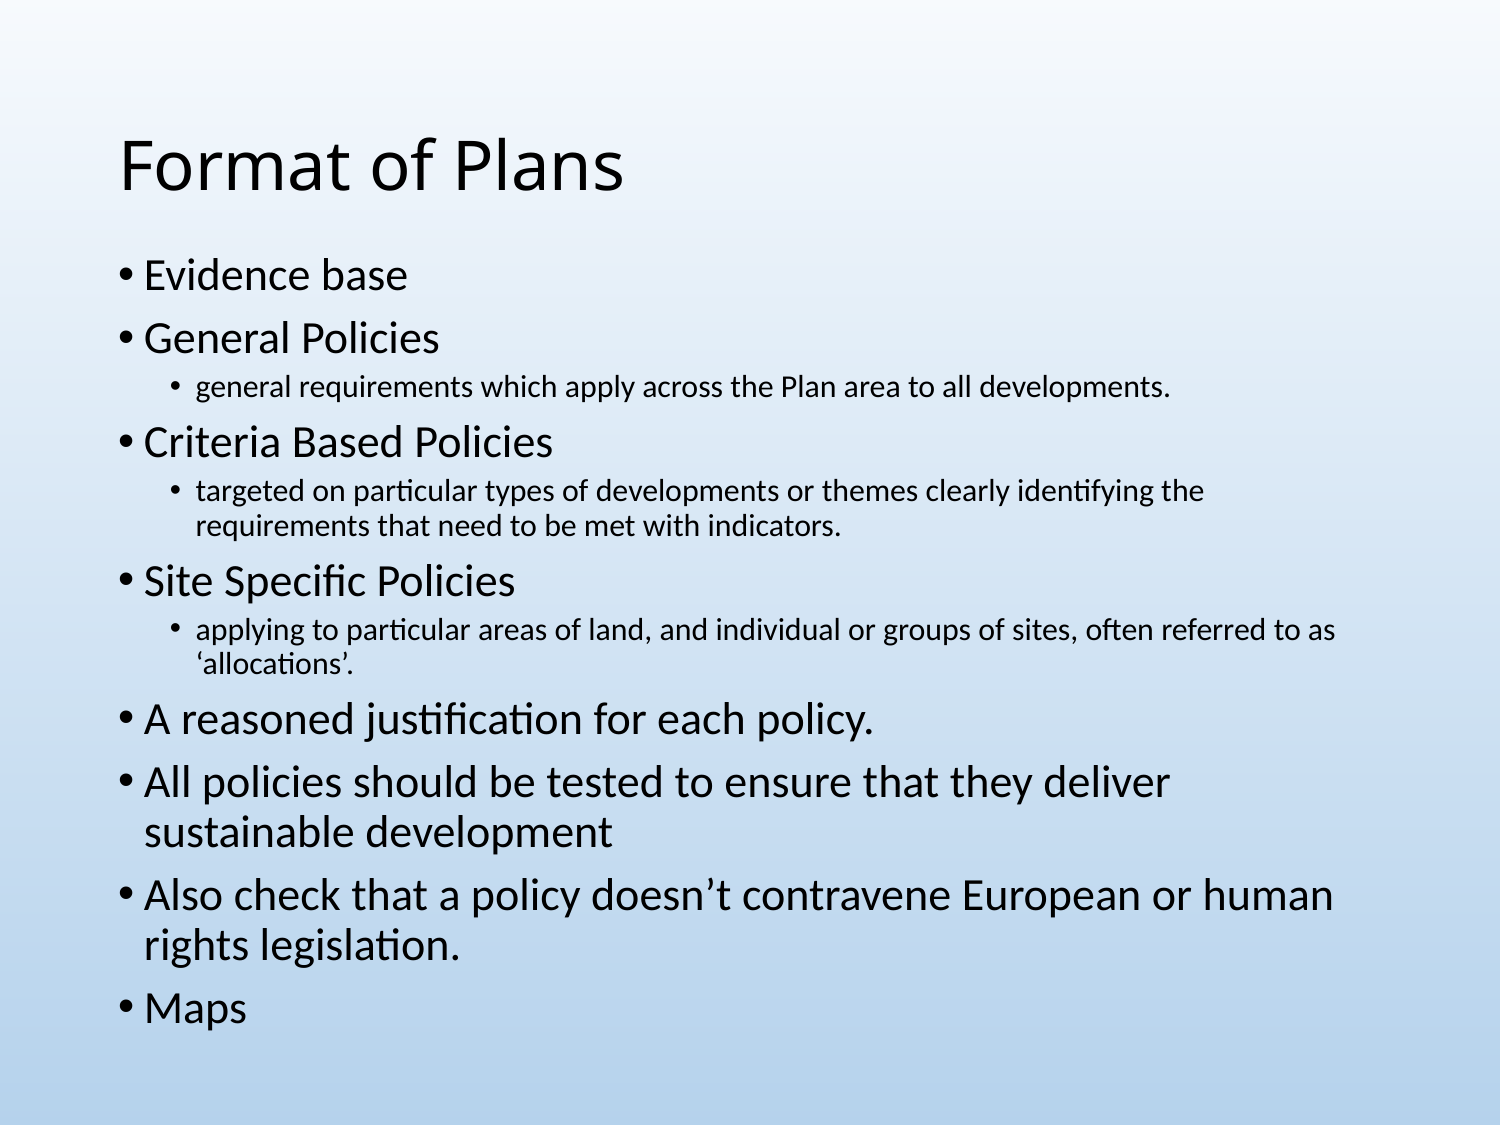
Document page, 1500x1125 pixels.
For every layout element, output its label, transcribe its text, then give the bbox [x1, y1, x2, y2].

list Evidence base General Policies general requirements which apply across the Plan area to all developments. Criteria Based Policies targeted on particular types of developments or themes clearly identifying the requirements that need to be met with indicators. Site Specific Policies applying to particular areas of land, and individual or groups of sites, often referred to as ‘allocations’. A reasoned justification for each policy. All policies should be tested to ensure that they deliver sustainable development Also check that a policy doesn’t contravene European or human rights legislation. Maps [103, 243, 1397, 1047]
title Format of Plans [103, 59, 1397, 243]
